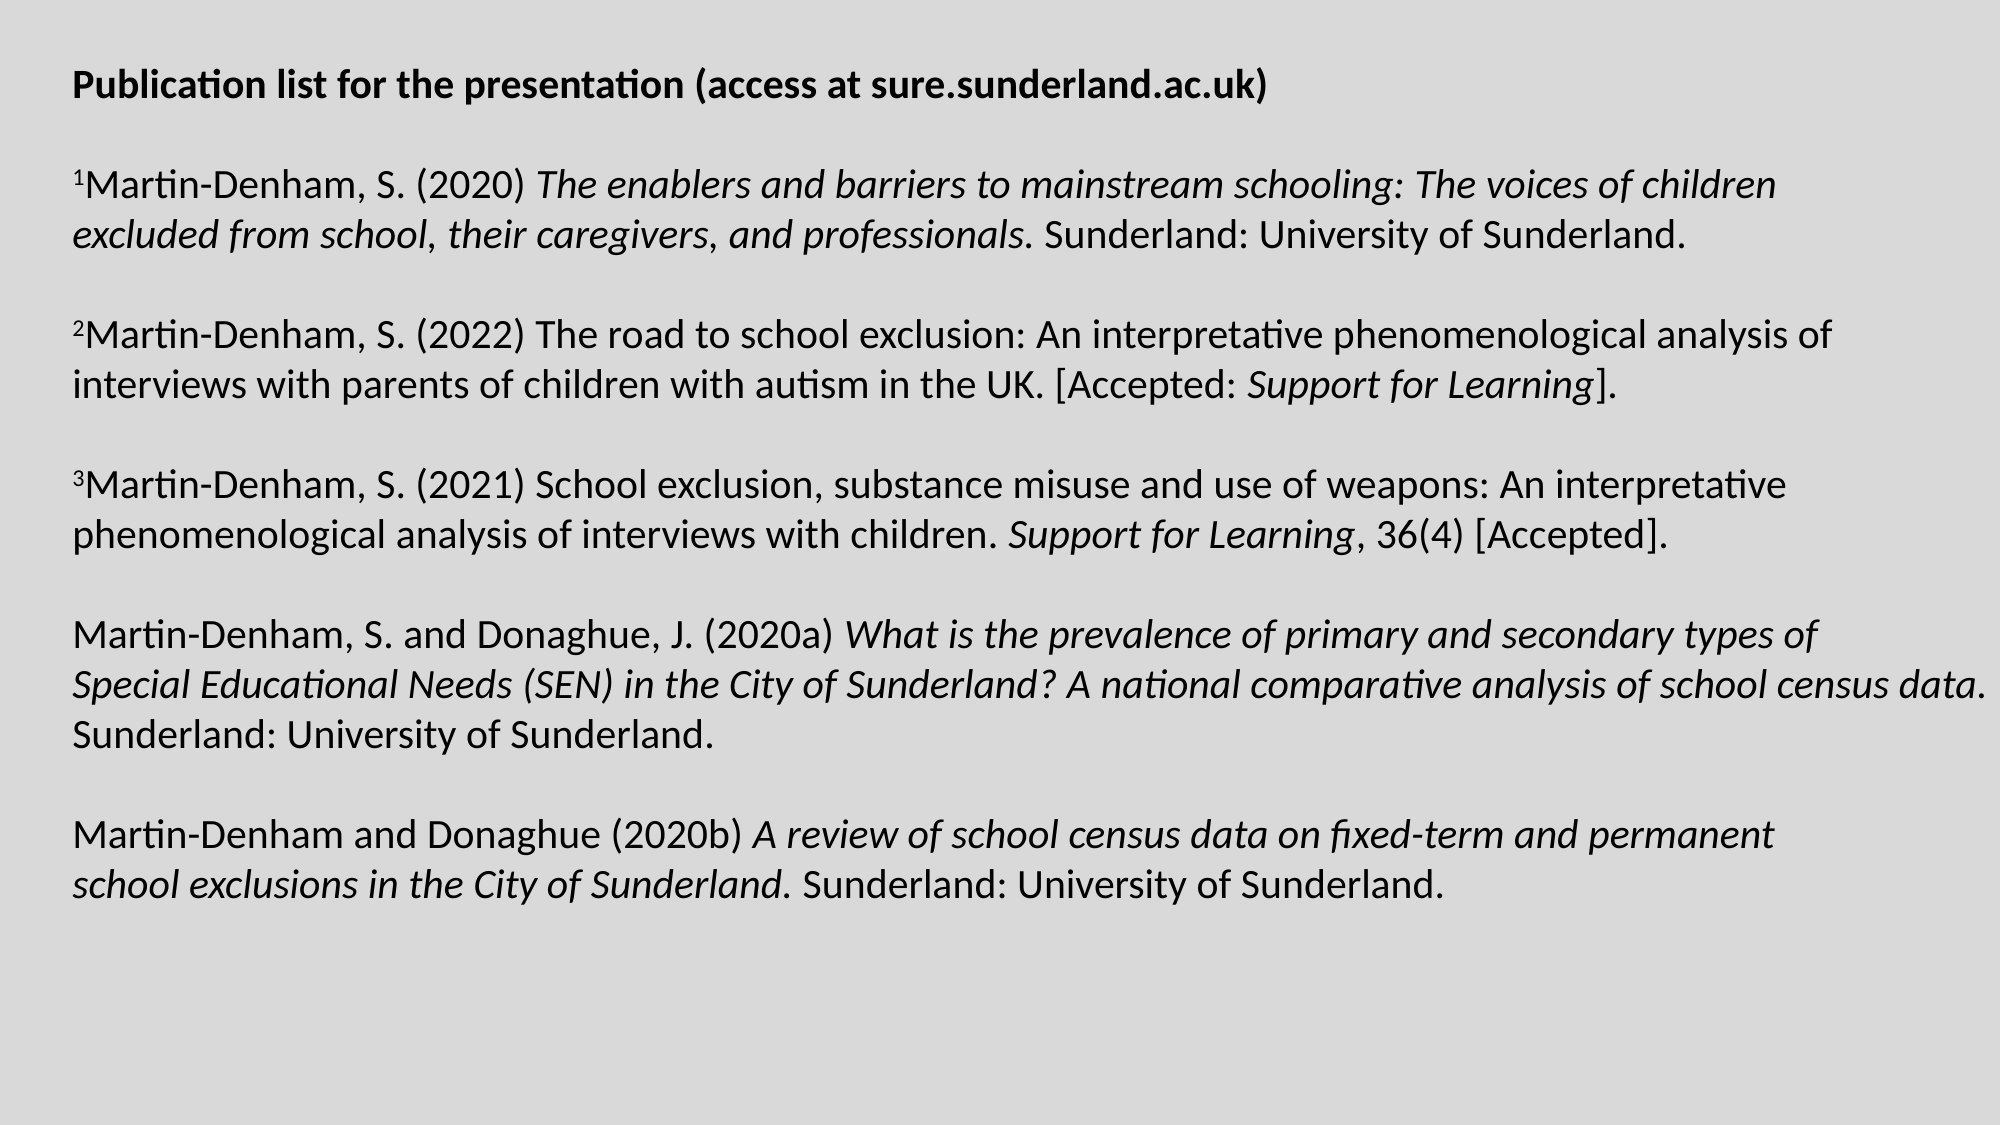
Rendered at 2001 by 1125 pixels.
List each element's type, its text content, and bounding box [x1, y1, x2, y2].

text_box Publication list for the presentation (access at sure.sunderland.ac.uk) 1Martin-Denham, S. (2020) The enablers and barriers to mainstream schooling: The voices of children excluded from school, their caregivers, and professionals. Sunderland: University of Sunderland. 2Martin-Denham, S. (2022) The road to school exclusion: An interpretative phenomenological analysis of interviews with parents of children with autism in the UK. [Accepted: Support for Learning]. 3Martin-Denham, S. (2021) School exclusion, substance misuse and use of weapons: An interpretative phenomenological analysis of interviews with children. Support for Learning, 36(4) [Accepted]. Martin-Denham, S. and Donaghue, J. (2020a) What is the prevalence of primary and secondary types of Special Educational Needs (SEN) in the City of Sunderland? A national comparative analysis of school census data. Sunderland: University of Sunderland. Martin-Denham and Donaghue (2020b) A review of school census data on fixed-term and permanent school exclusions in the City of Sunderland. Sunderland: University of Sunderland. [57, 49, 2000, 1125]
